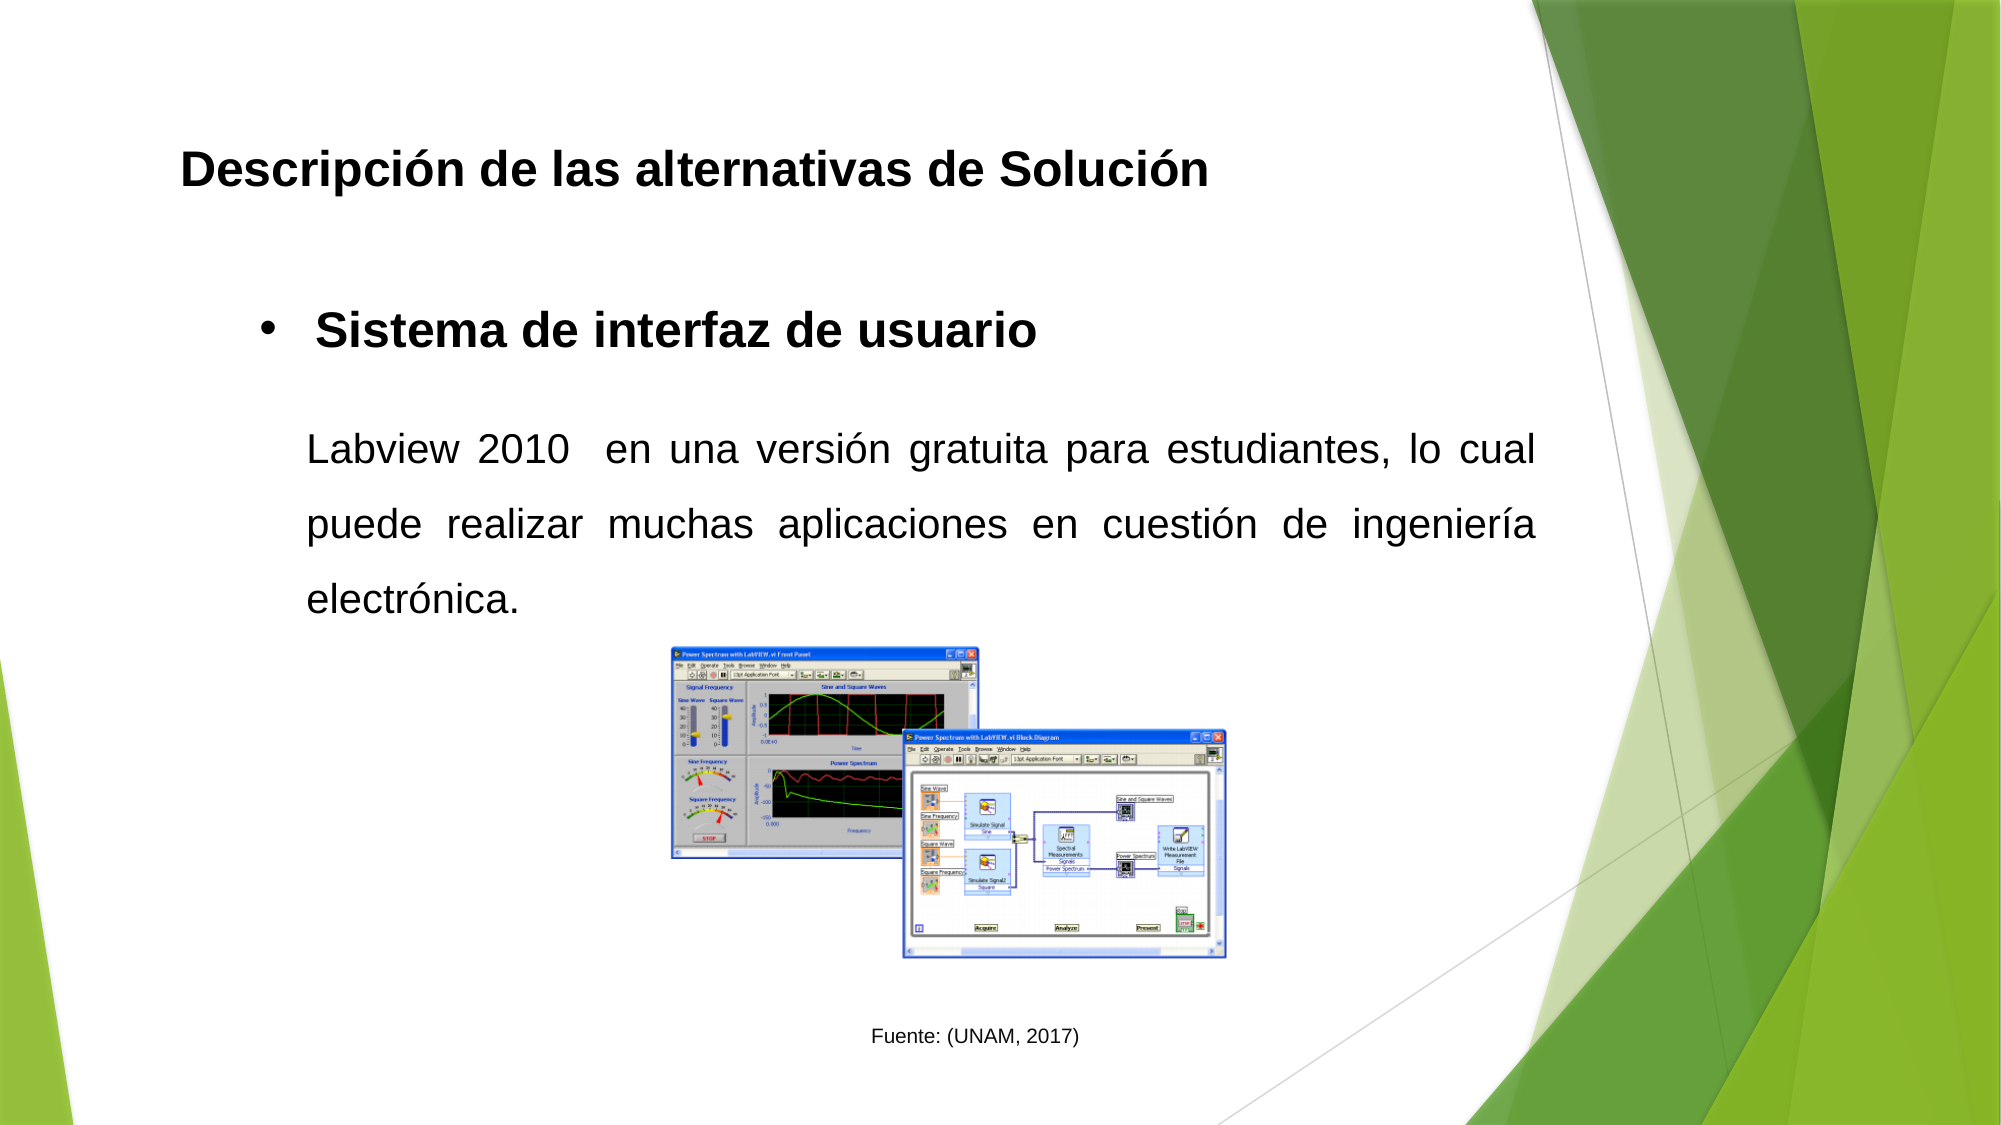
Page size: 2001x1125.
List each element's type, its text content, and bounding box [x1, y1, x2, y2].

text_box Descripción de las alternativas de Solución [90, 99, 1529, 204]
picture [653, 631, 1239, 981]
text_box Fuente: (UNAM, 2017) [766, 1015, 1185, 1056]
text_box Labview 2010 en una versión gratuita para estudiantes, lo cual puede realizar muchas aplicaciones en cuestión de ingeniería electrónica. [291, 389, 1552, 630]
text_box Sistema de interfaz de usuario [94, 260, 1054, 365]
